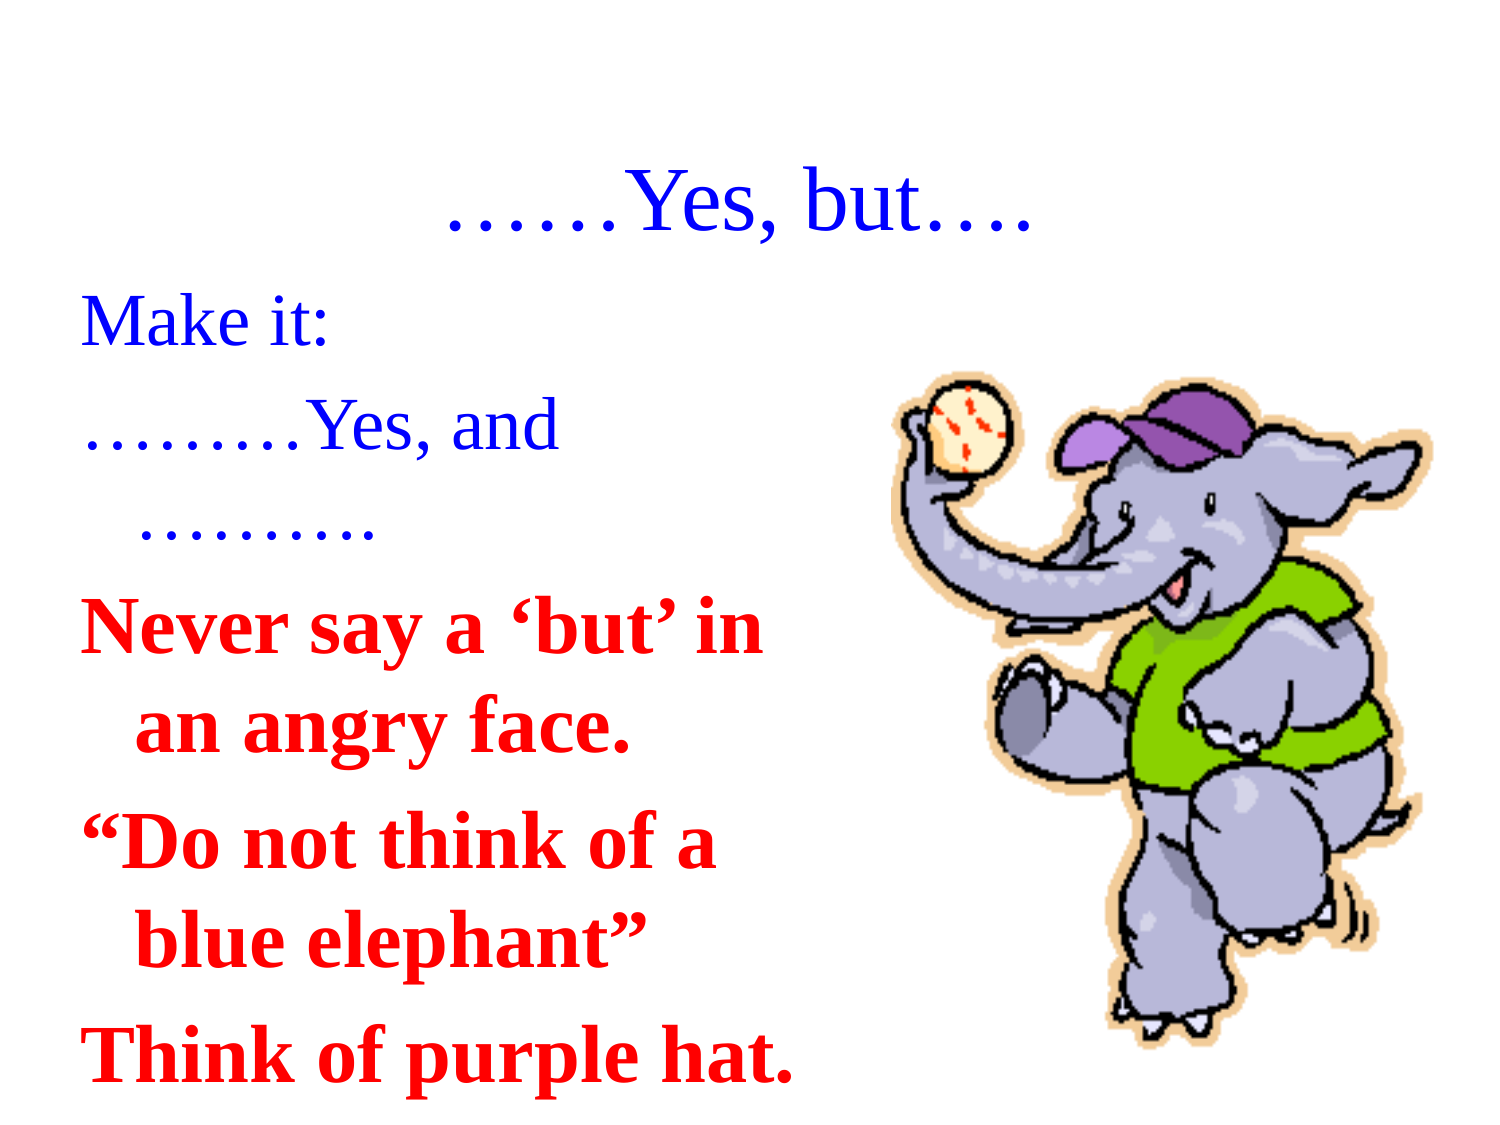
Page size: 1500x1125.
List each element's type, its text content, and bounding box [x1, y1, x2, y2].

title ……Yes, but…. [112, 99, 1388, 288]
list Make it: ………Yes, and ………. Never say a ‘but’ in an angry face. “Do not think of a blue elephant” Think of purple hat. [64, 262, 833, 1125]
picture [891, 361, 1442, 1059]
